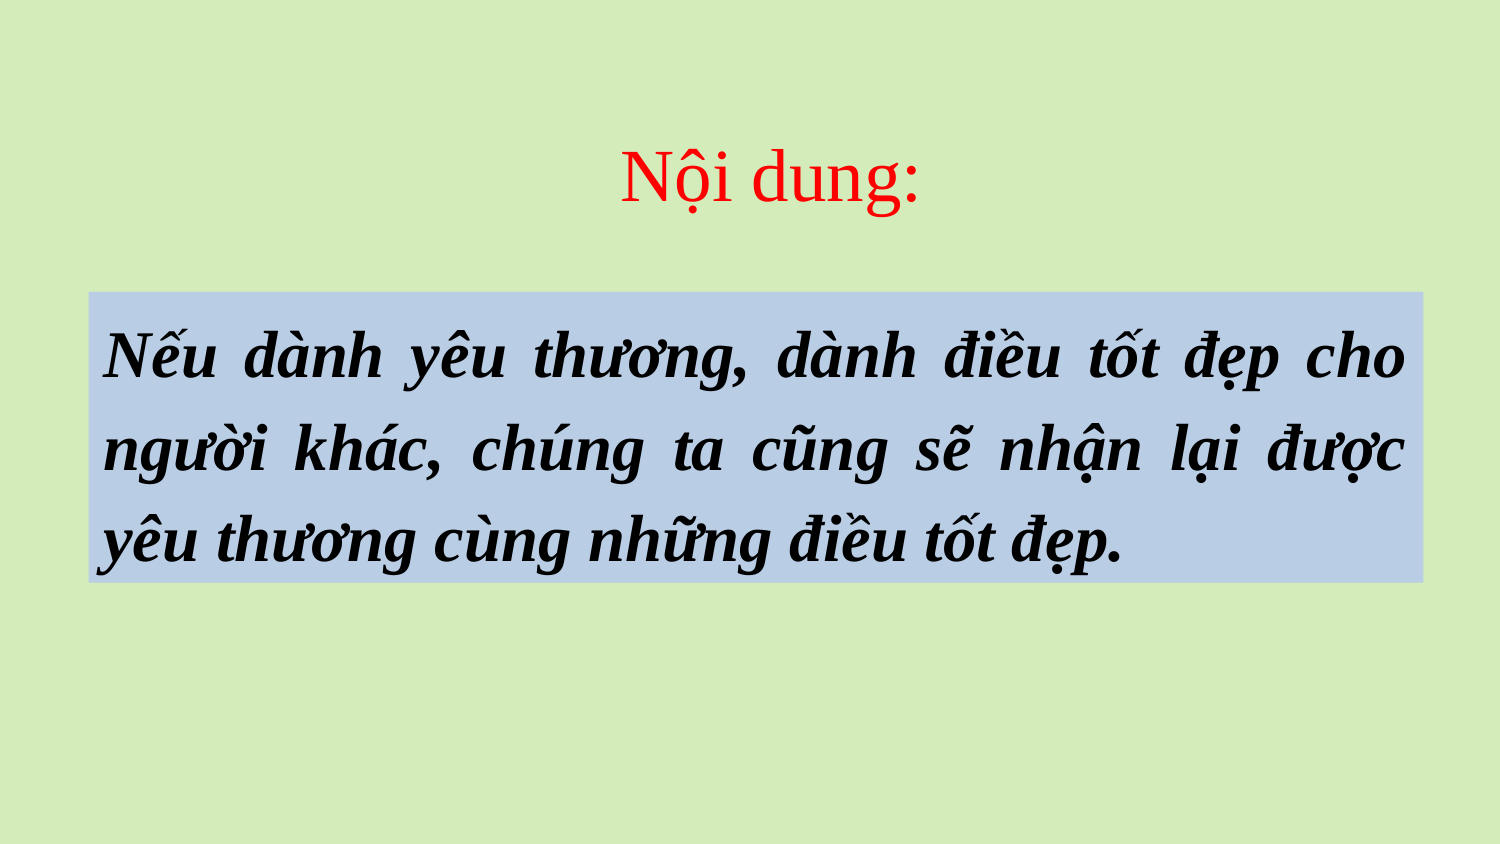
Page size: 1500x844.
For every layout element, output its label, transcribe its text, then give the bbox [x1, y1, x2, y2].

text_box Nếu dành yêu thương, dành điều tốt đẹp cho người khác, chúng ta cũng sẽ nhận lại được yêu thương cùng những điều tốt đẹp. [88, 291, 1424, 583]
text_box Nội dung: [499, 119, 1044, 224]
